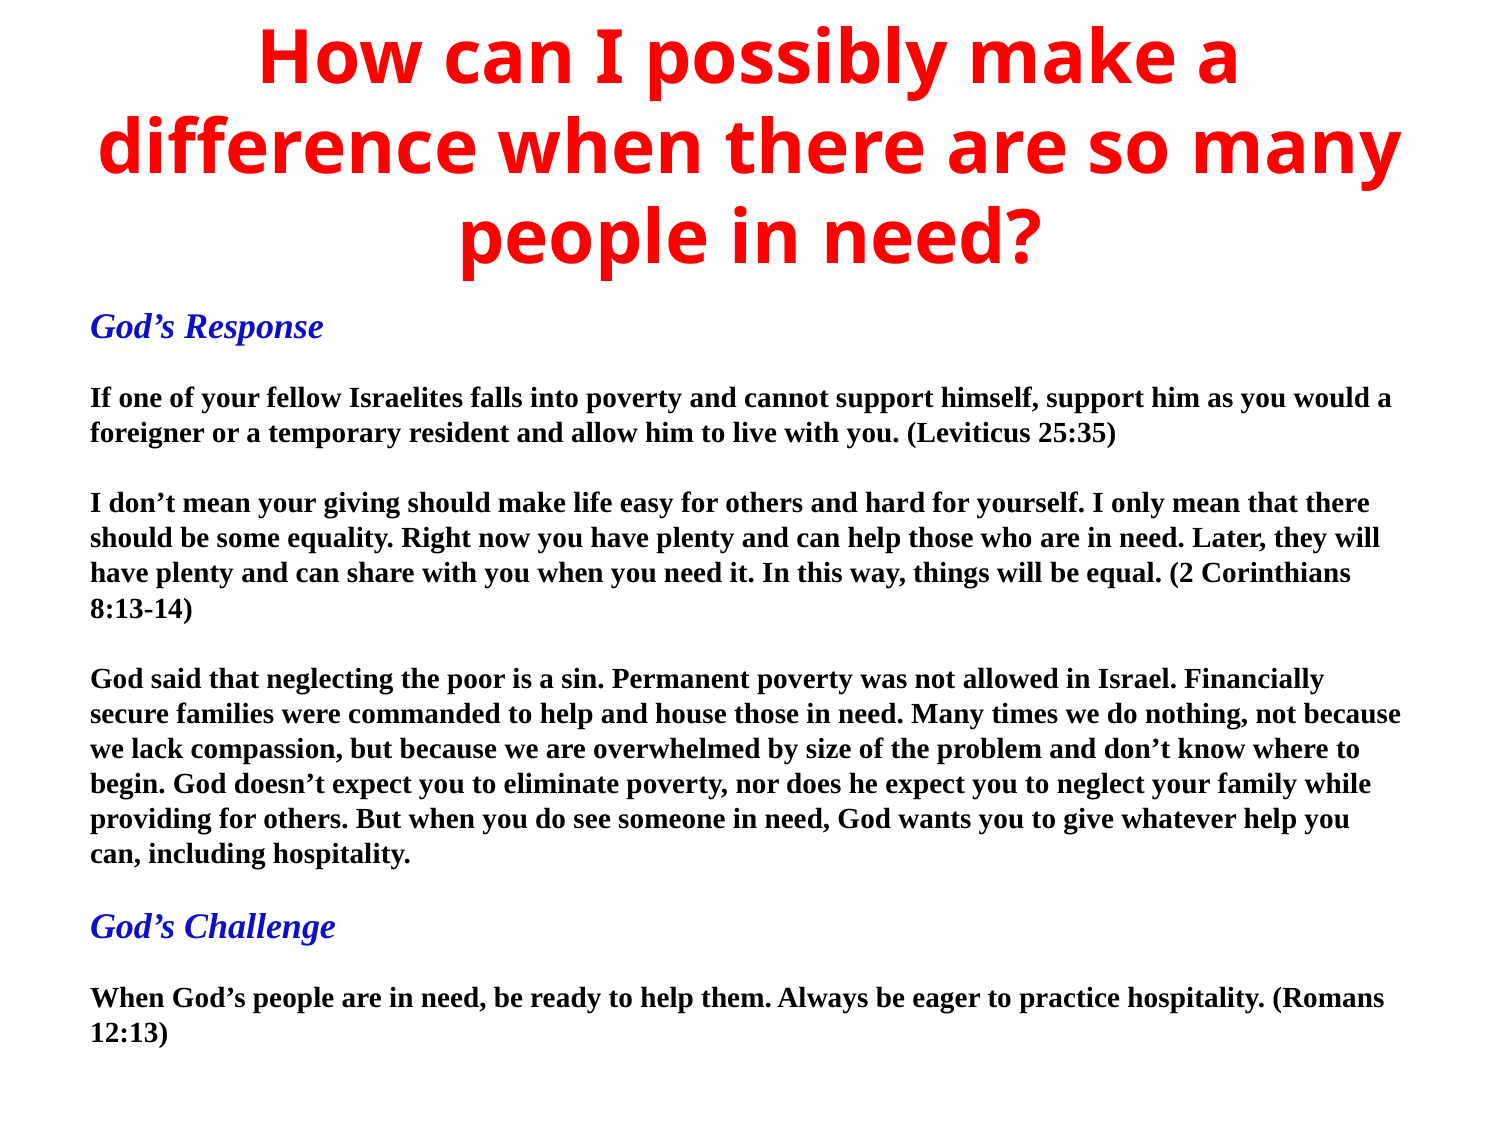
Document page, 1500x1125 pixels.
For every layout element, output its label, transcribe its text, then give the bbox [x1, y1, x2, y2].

list God’s Response If one of your fellow Israelites falls into poverty and cannot support himself, support him as you would a foreigner or a temporary resident and allow him to live with you. (Leviticus 25:35) I don’t mean your giving should make life easy for others and hard for yourself. I only mean that there should be some equality. Right now you have plenty and can help those who are in need. Later, they will have plenty and can share with you when you need it. In this way, things will be equal. (2 Corinthians 8:13-14) God said that neglecting the poor is a sin. Permanent poverty was not allowed in Israel. Financially secure families were commanded to help and house those in need. Many times we do nothing, not because we lack compassion, but because we are overwhelmed by size of the problem and don’t know where to begin. God doesn’t expect you to eliminate poverty, nor does he expect you to neglect your family while providing for others. But when you do see someone in need, God wants you to give whatever help you can, including hospitality. God’s Challenge When God’s people are in need, be ready to help them. Always be eager to practice hospitality. (Romans 12:13) [75, 262, 1425, 1063]
title How can I possibly make a difference when there are so many people in need? [75, 12, 1425, 262]
